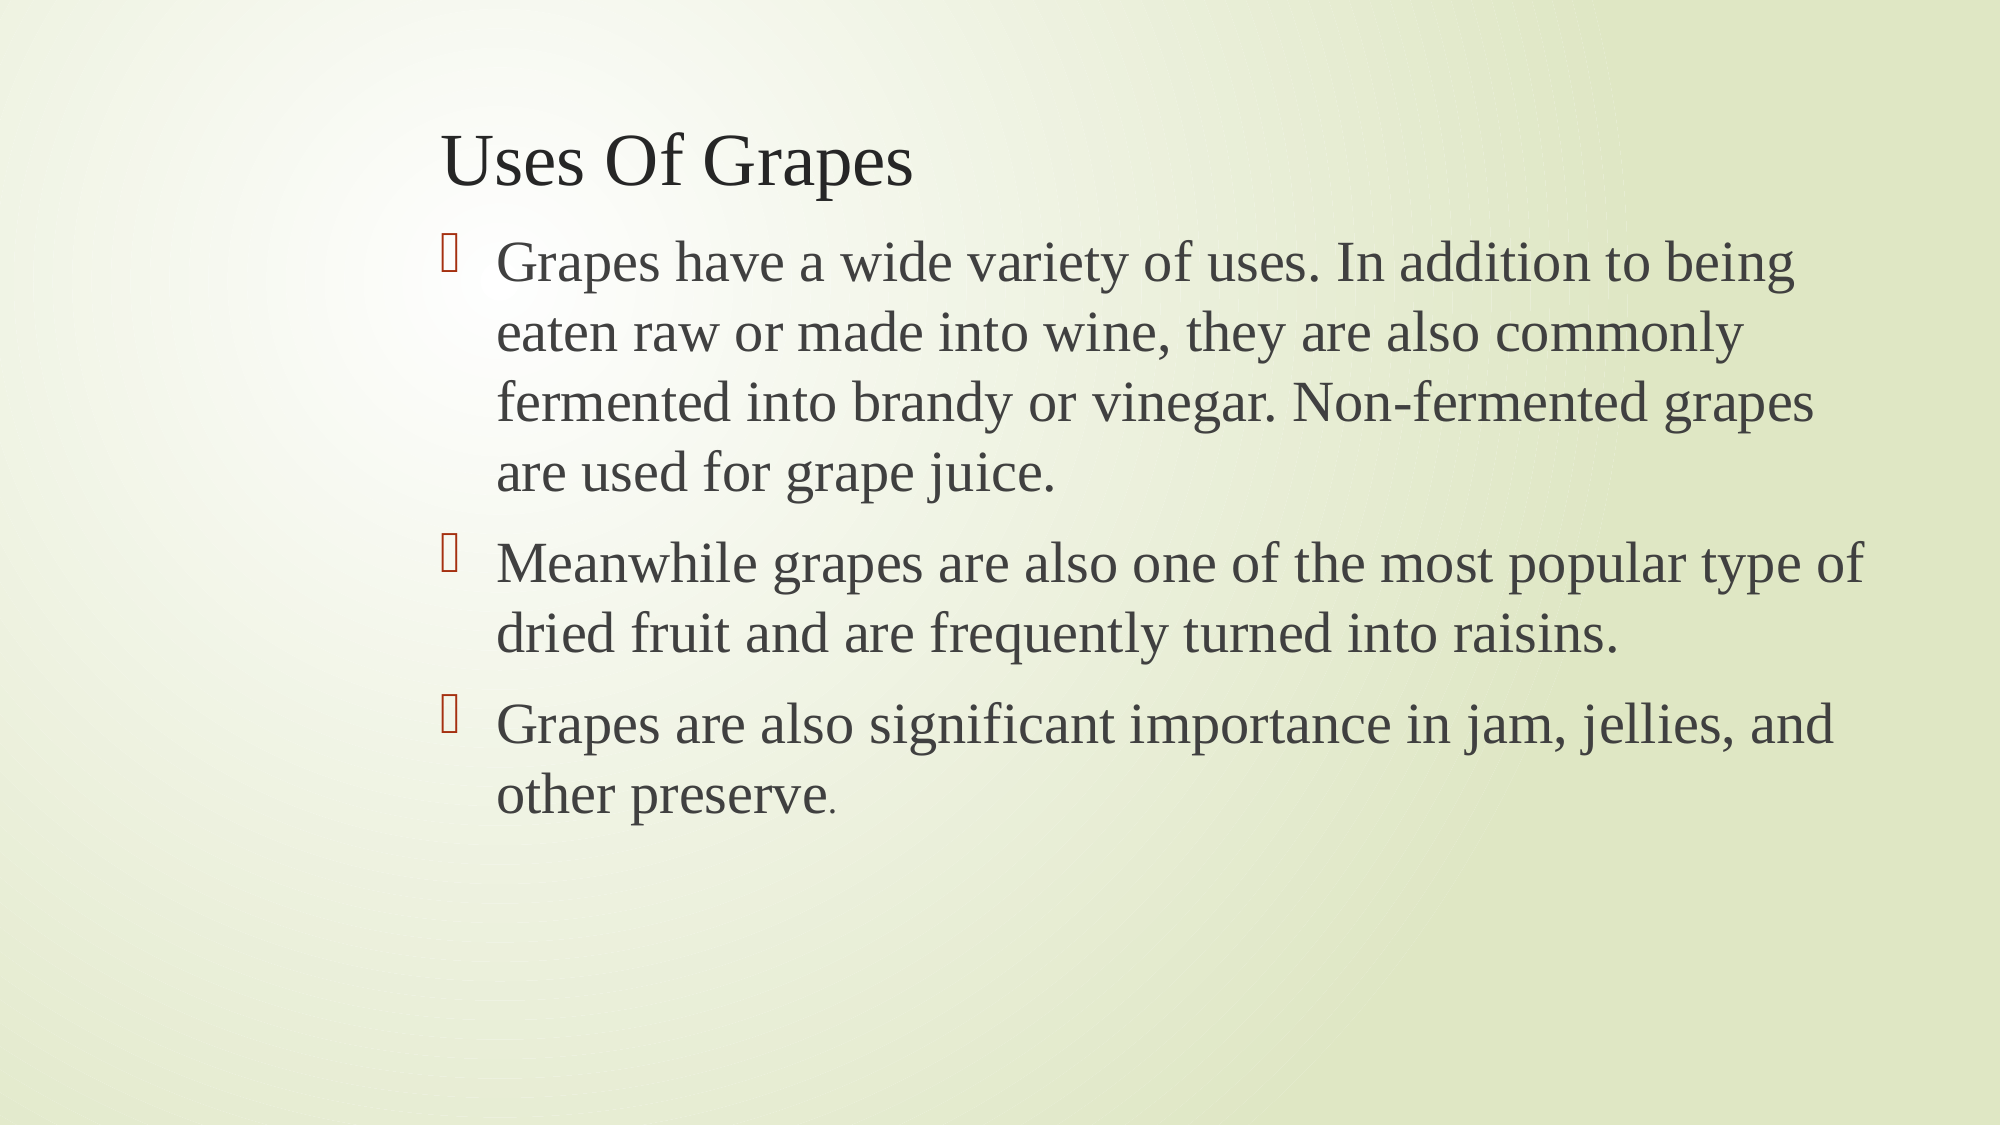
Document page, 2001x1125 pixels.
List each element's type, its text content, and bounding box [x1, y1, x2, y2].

list Grapes have a wide variety of uses. In addition to being eaten raw or made into wine, they are also commonly fermented into brandy or vinegar. Non-fermented grapes are used for grape juice. Meanwhile grapes are also one of the most popular type of dried fruit and are frequently turned into raisins. Grapes are also significant importance in jam, jellies, and other preserve. [424, 215, 1888, 1096]
title Uses Of Grapes [425, 102, 1888, 215]
